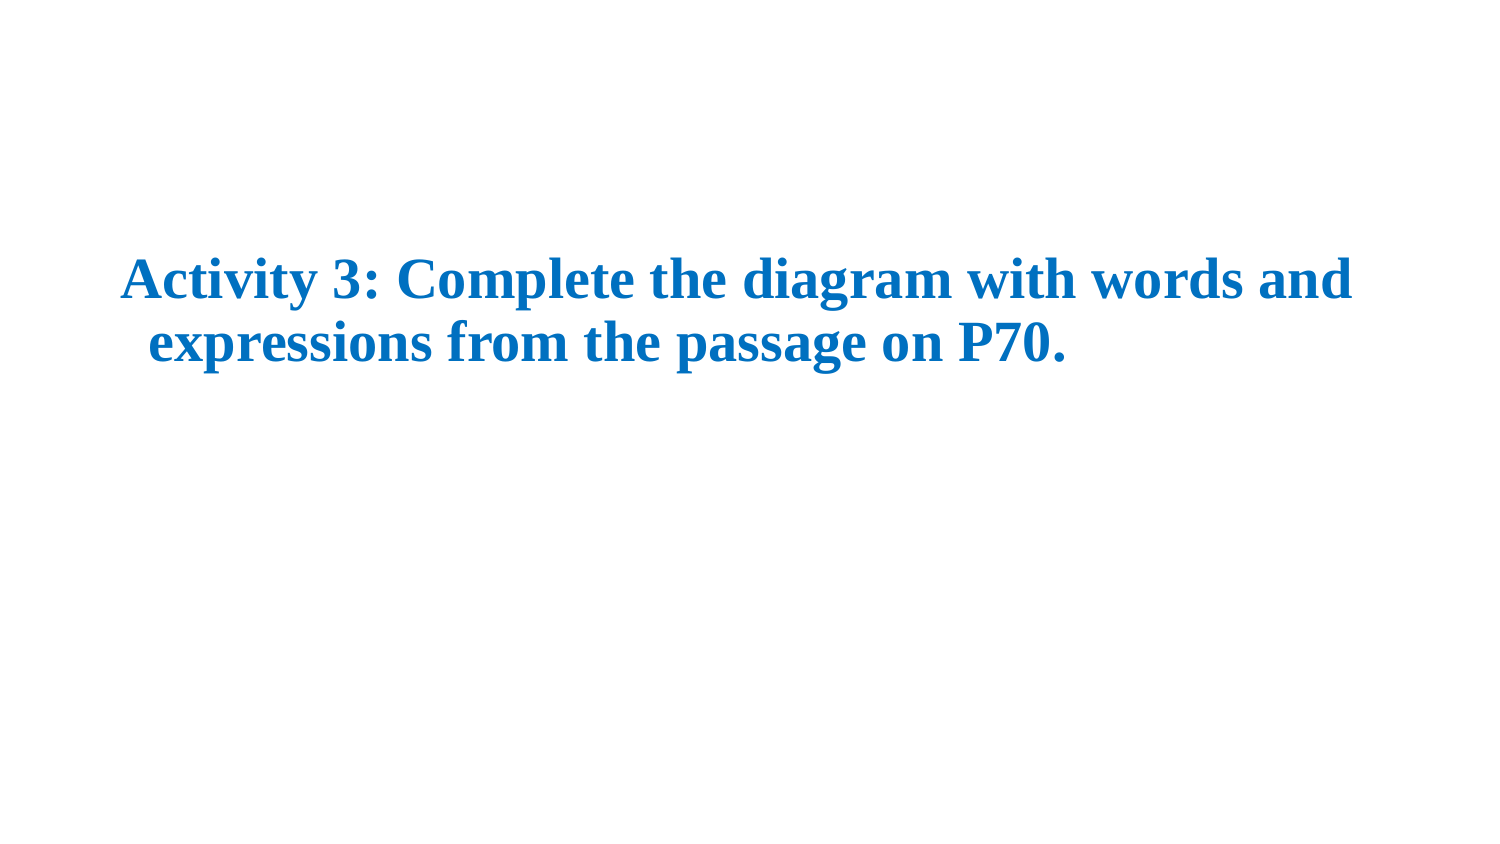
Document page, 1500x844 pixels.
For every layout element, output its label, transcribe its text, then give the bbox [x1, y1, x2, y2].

list Activity 3: Complete the diagram with words and expressions from the passage on P70. [105, 241, 1460, 777]
